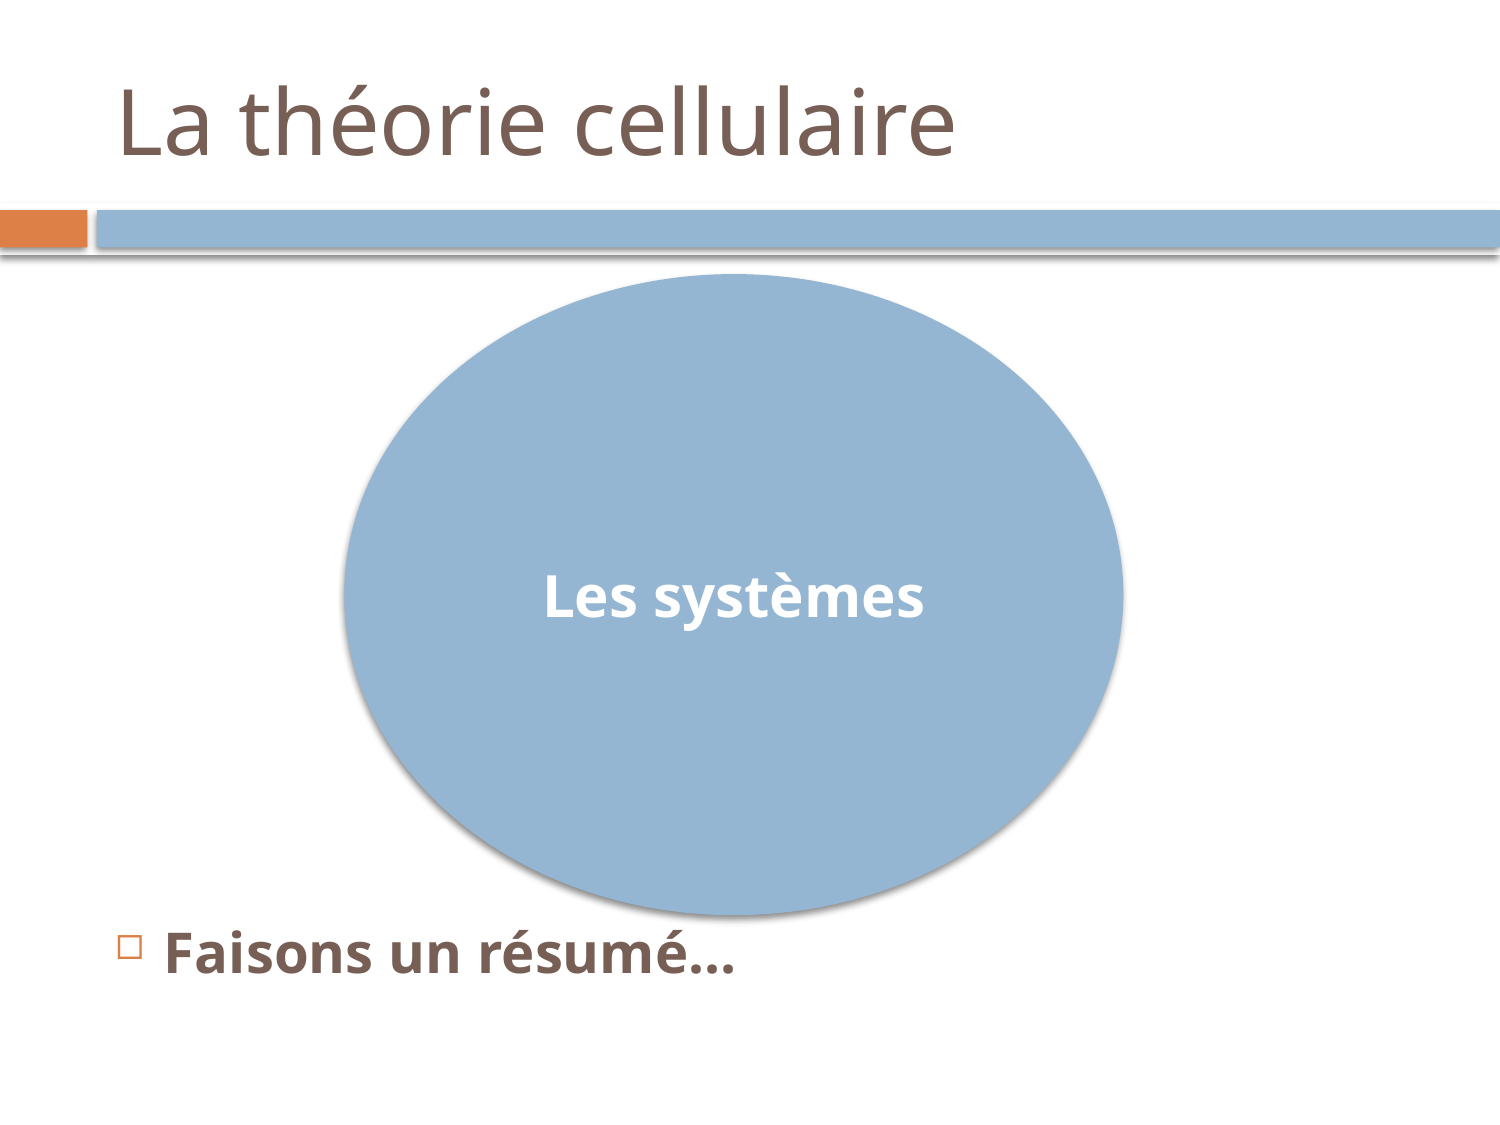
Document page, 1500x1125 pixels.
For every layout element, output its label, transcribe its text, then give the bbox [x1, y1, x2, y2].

list Faisons un résumé… [100, 262, 1438, 1000]
text_box Les systèmes [344, 274, 1124, 916]
title La théorie cellulaire [100, 37, 1438, 200]
